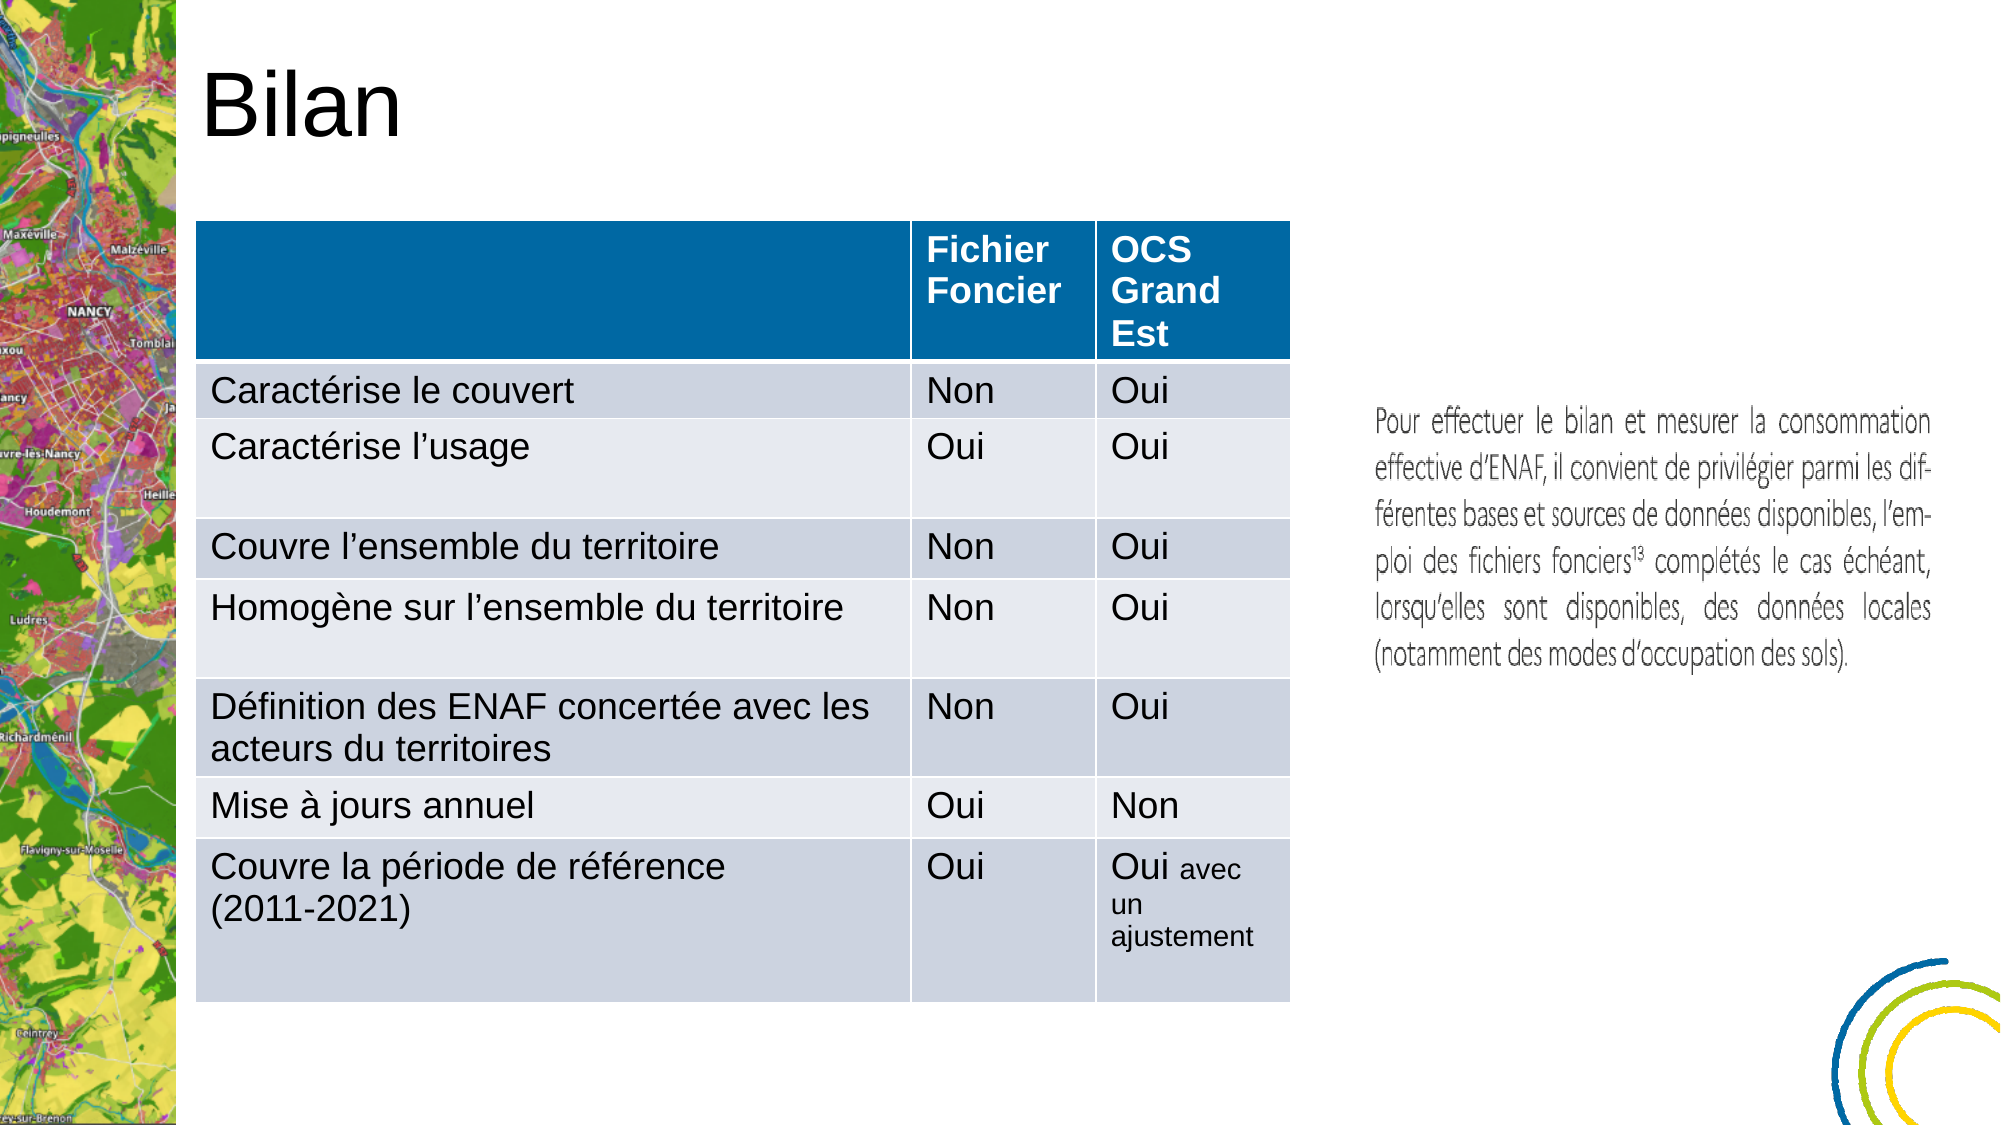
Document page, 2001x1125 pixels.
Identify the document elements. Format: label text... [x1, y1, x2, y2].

table_cell Non [912, 679, 1095, 776]
table_header OCS Grand Est [1097, 221, 1290, 359]
table_cell Oui [912, 419, 1095, 517]
table_cell Oui [912, 778, 1095, 837]
table_cell Oui [1097, 580, 1290, 677]
picture [0, 0, 176, 1125]
table_cell Non [912, 519, 1095, 578]
table_header Fichier Foncier [912, 221, 1095, 359]
picture [1778, 921, 2001, 1125]
text_box Bilan [200, 13, 2000, 201]
table_cell Caractérise l’usage [196, 419, 910, 517]
table_cell Définition des ENAF concertée avec les acteurs du territoires [196, 679, 910, 776]
table_cell Couvre la période de référence (2011-2021) [196, 839, 910, 1002]
table_cell Oui [1097, 679, 1290, 776]
table_cell Non [912, 364, 1095, 418]
picture [1358, 368, 1944, 696]
table_cell Homogène sur l’ensemble du territoire [196, 580, 910, 677]
table_cell Oui [912, 839, 1095, 1002]
table_cell Oui [1097, 364, 1290, 418]
table_cell Couvre l’ensemble du territoire [196, 519, 910, 578]
table_cell Caractérise le couvert [196, 364, 910, 418]
table_cell Oui avec un ajustement [1097, 839, 1290, 1002]
table_cell Non [912, 580, 1095, 677]
table_cell Oui [1097, 519, 1290, 578]
table_header [196, 221, 910, 359]
table_cell Non [1097, 778, 1290, 837]
table_cell Oui [1097, 419, 1290, 517]
table_cell Mise à jours annuel [196, 778, 910, 837]
